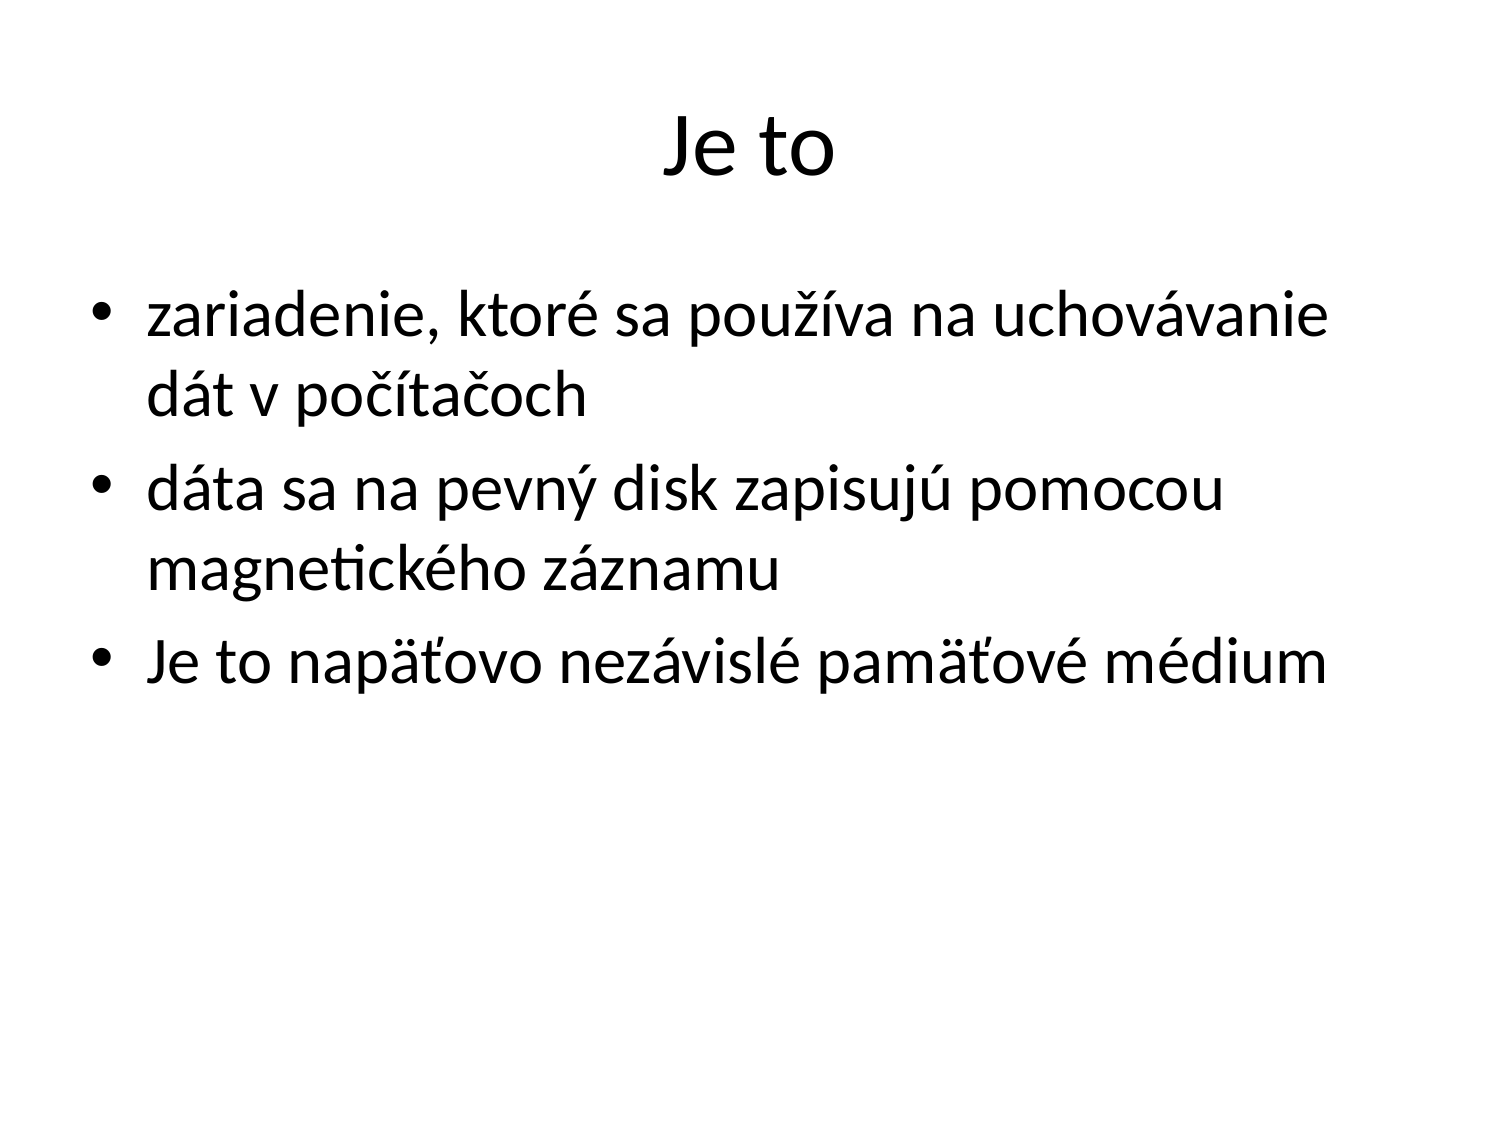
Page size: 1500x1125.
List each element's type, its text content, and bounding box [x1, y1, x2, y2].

title Je to [75, 45, 1425, 233]
list zariadenie, ktoré sa používa na uchovávanie dát v počítačoch dáta sa na pevný disk zapisujú pomocou magnetického záznamu Je to napäťovo nezávislé pamäťové médium [75, 262, 1425, 1005]
